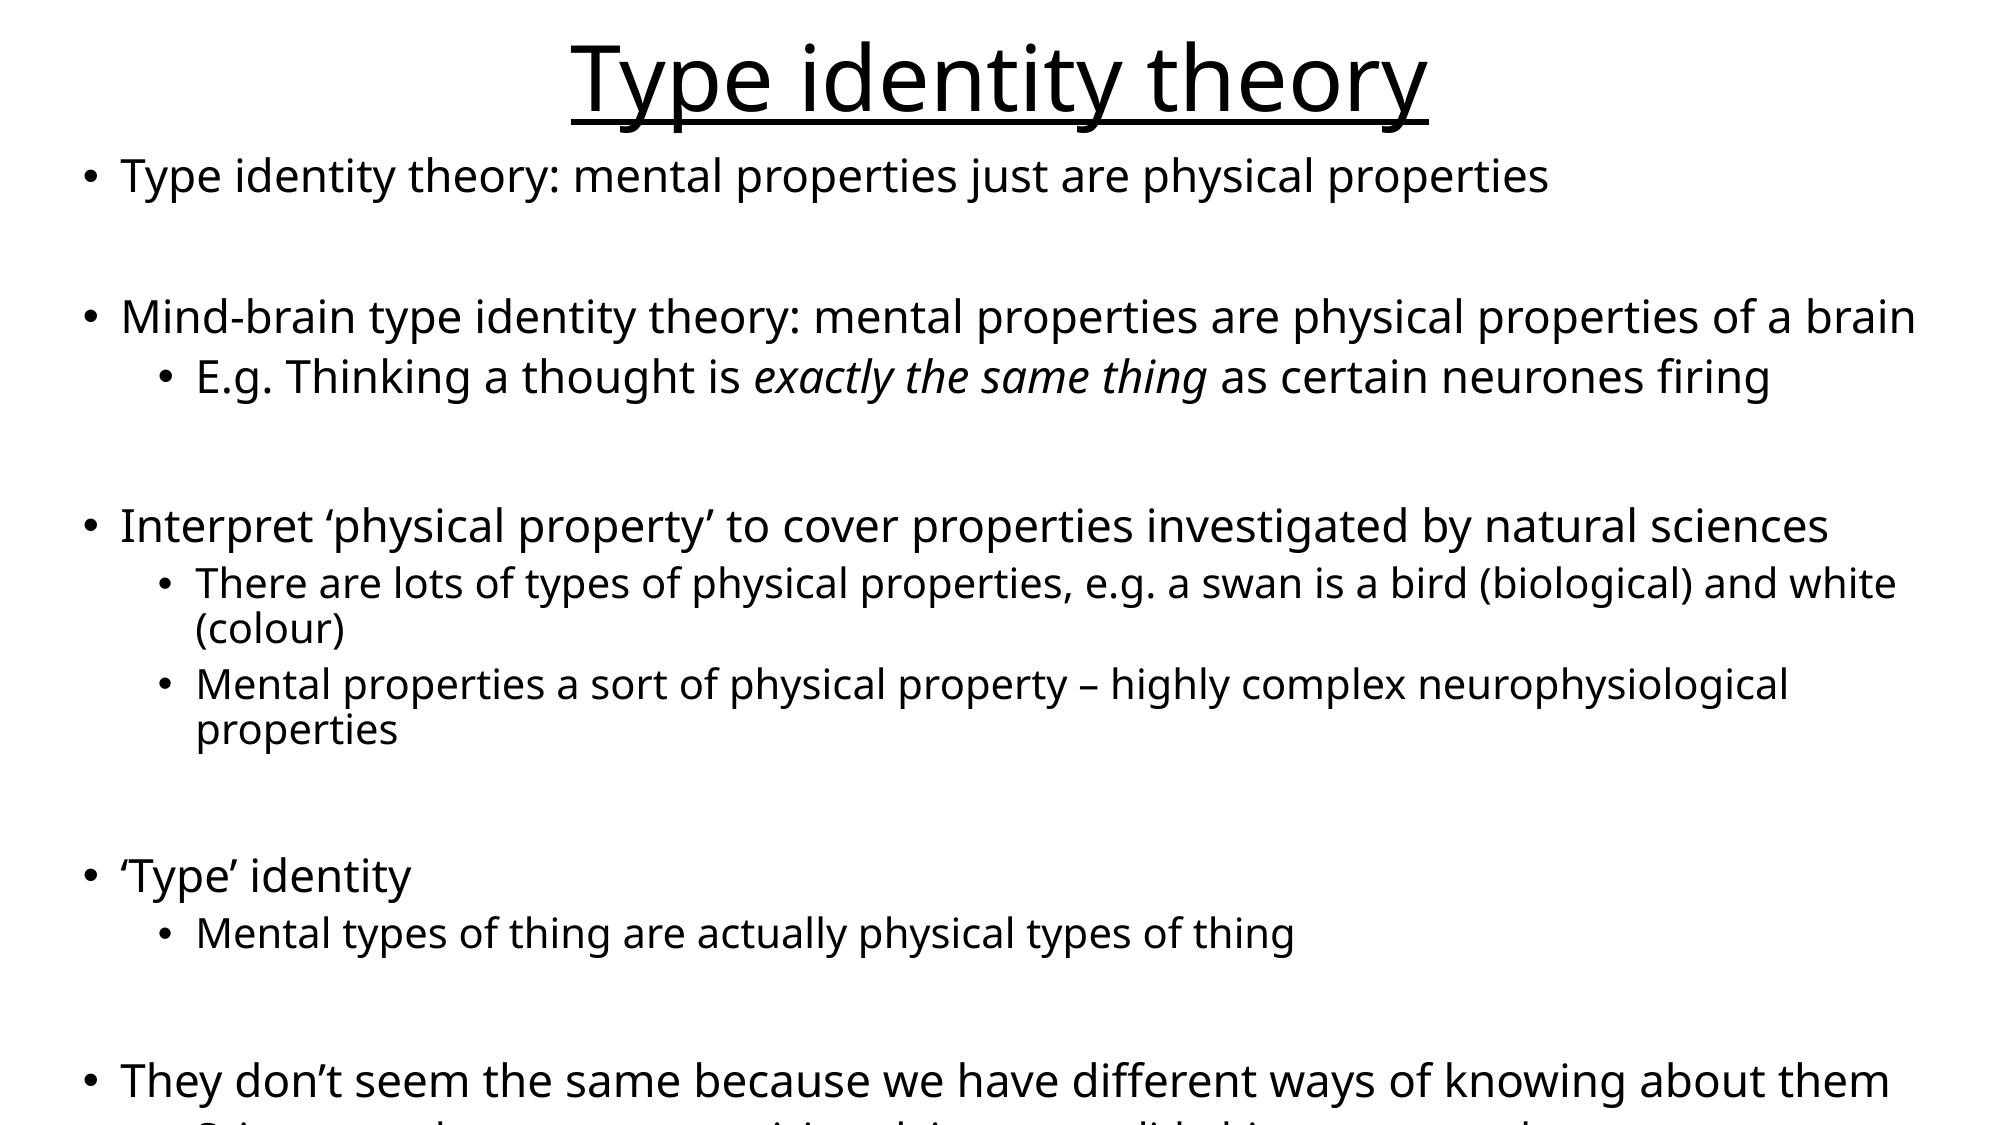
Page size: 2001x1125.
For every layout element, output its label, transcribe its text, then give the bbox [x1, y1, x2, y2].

title Type identity theory [0, 0, 2000, 165]
list Type identity theory: mental properties just are physical properties Mind-brain type identity theory: mental properties are physical properties of a brain E.g. Thinking a thought is exactly the same thing as certain neurones firing Interpret ‘physical property’ to cover properties investigated by natural sciences There are lots of types of physical properties, e.g. a swan is a bird (biological) and white (colour) Mental properties a sort of physical property – highly complex neurophysiological properties ‘Type’ identity Mental types of thing are actually physical types of thing They don’t seem the same because we have different ways of knowing about them Science produces many surprising claims e.g. solid objects are mostly empty space [67, 145, 1942, 1106]
